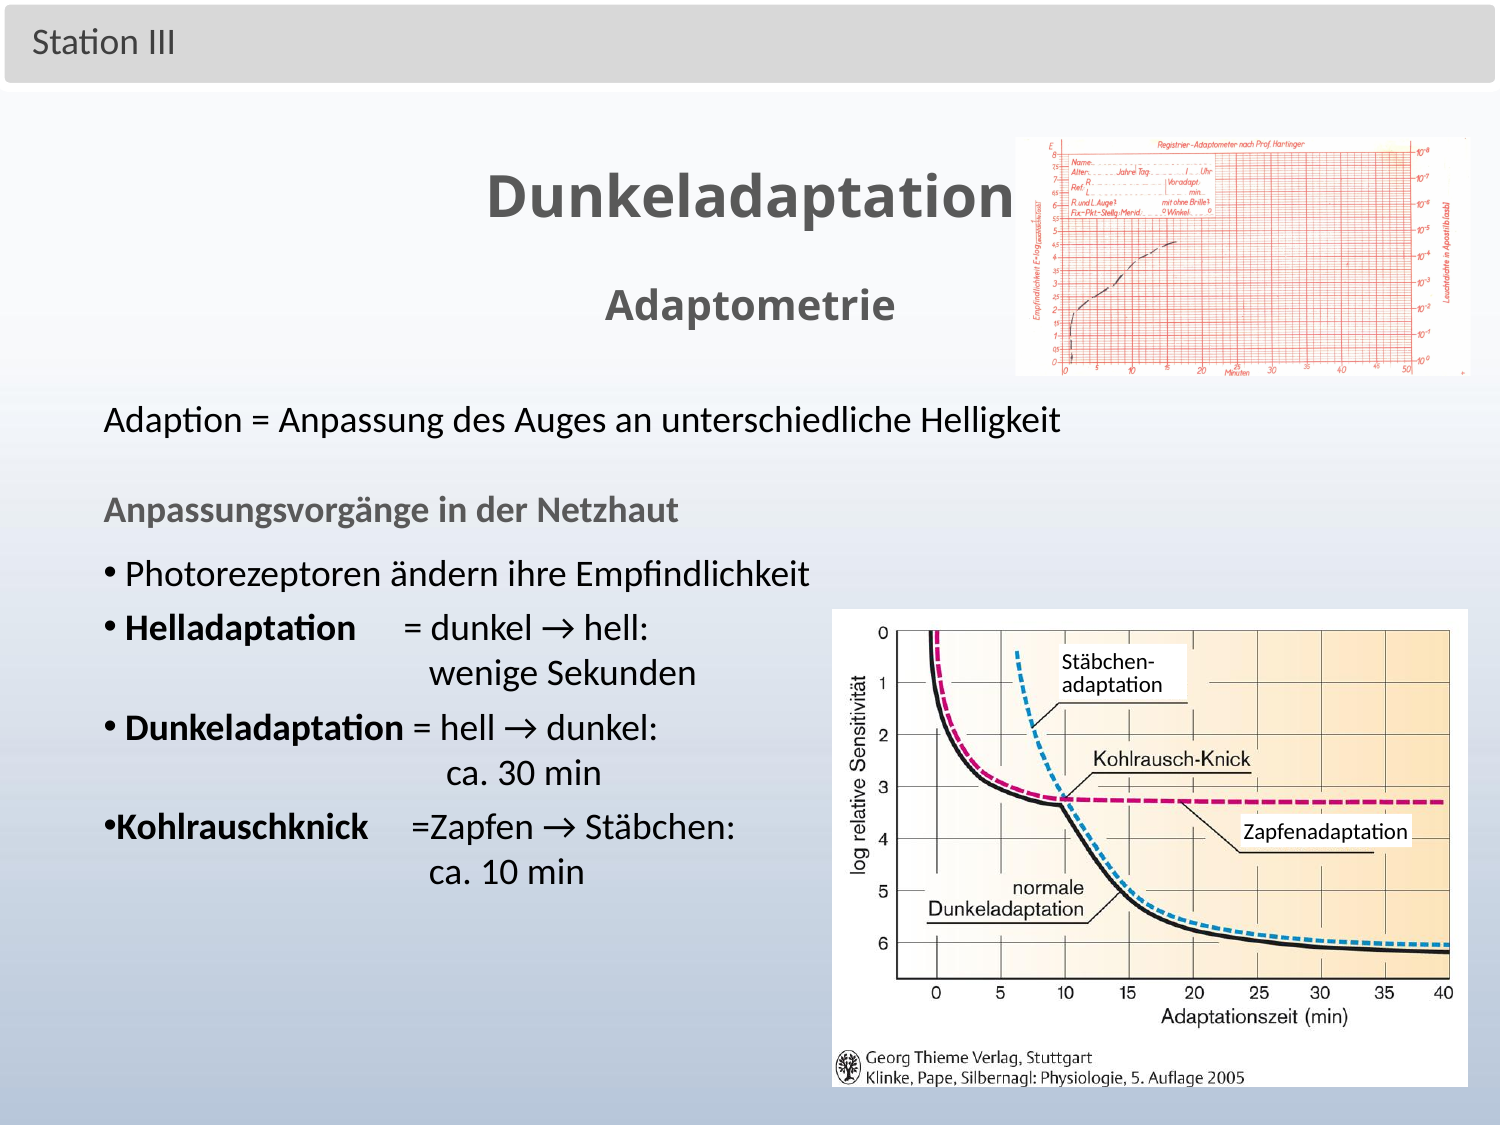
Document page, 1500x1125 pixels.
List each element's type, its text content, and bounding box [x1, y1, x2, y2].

title Dunkeladaptation Adaptometrie [150, 96, 1351, 321]
picture [0, 82, 1500, 1125]
text_box Station III [0, 0, 1500, 88]
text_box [832, 609, 1468, 1087]
text_box Adaption = Anpassung des Auges an unterschiedliche Helligkeit Anpassungsvorgänge in der Netzhaut Photorezeptoren ändern ihre Empfindlichkeit Helladaptation = dunkel → hell: wenige Sekunden Dunkeladaptation = hell → dunkel: ca. 30 min Kohlrauschknick =Zapfen → Stäbchen: ca. 10 min [88, 387, 1215, 945]
